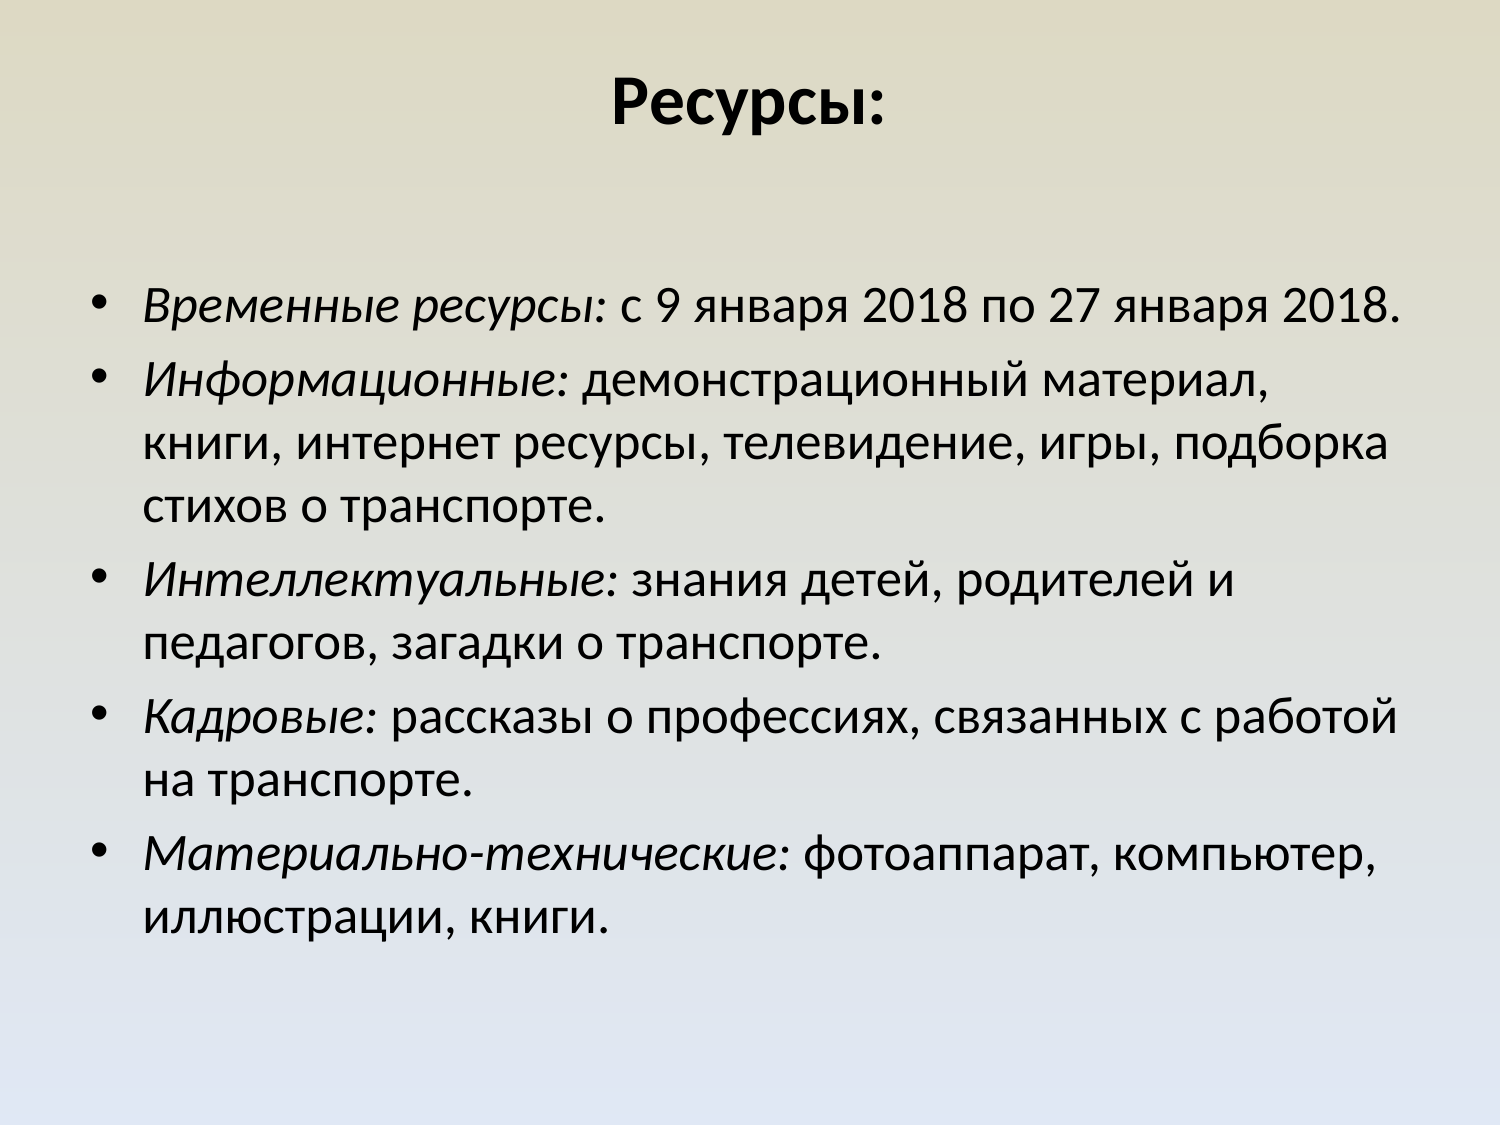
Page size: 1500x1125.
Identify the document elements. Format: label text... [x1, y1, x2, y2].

title Ресурсы: [75, 45, 1425, 233]
list Временные ресурсы: с 9 января 2018 по 27 января 2018. Информационные: демонстрационный материал, книги, интернет ресурсы, телевидение, игры, подборка стихов о транспорте. Интеллектуальные: знания детей, родителей и педагогов, загадки о транспорте. Кадровые: рассказы о профессиях, связанных с работой на транспорте. Материально-технические: фотоаппарат, компьютер, иллюстрации, книги. [75, 262, 1425, 1005]
